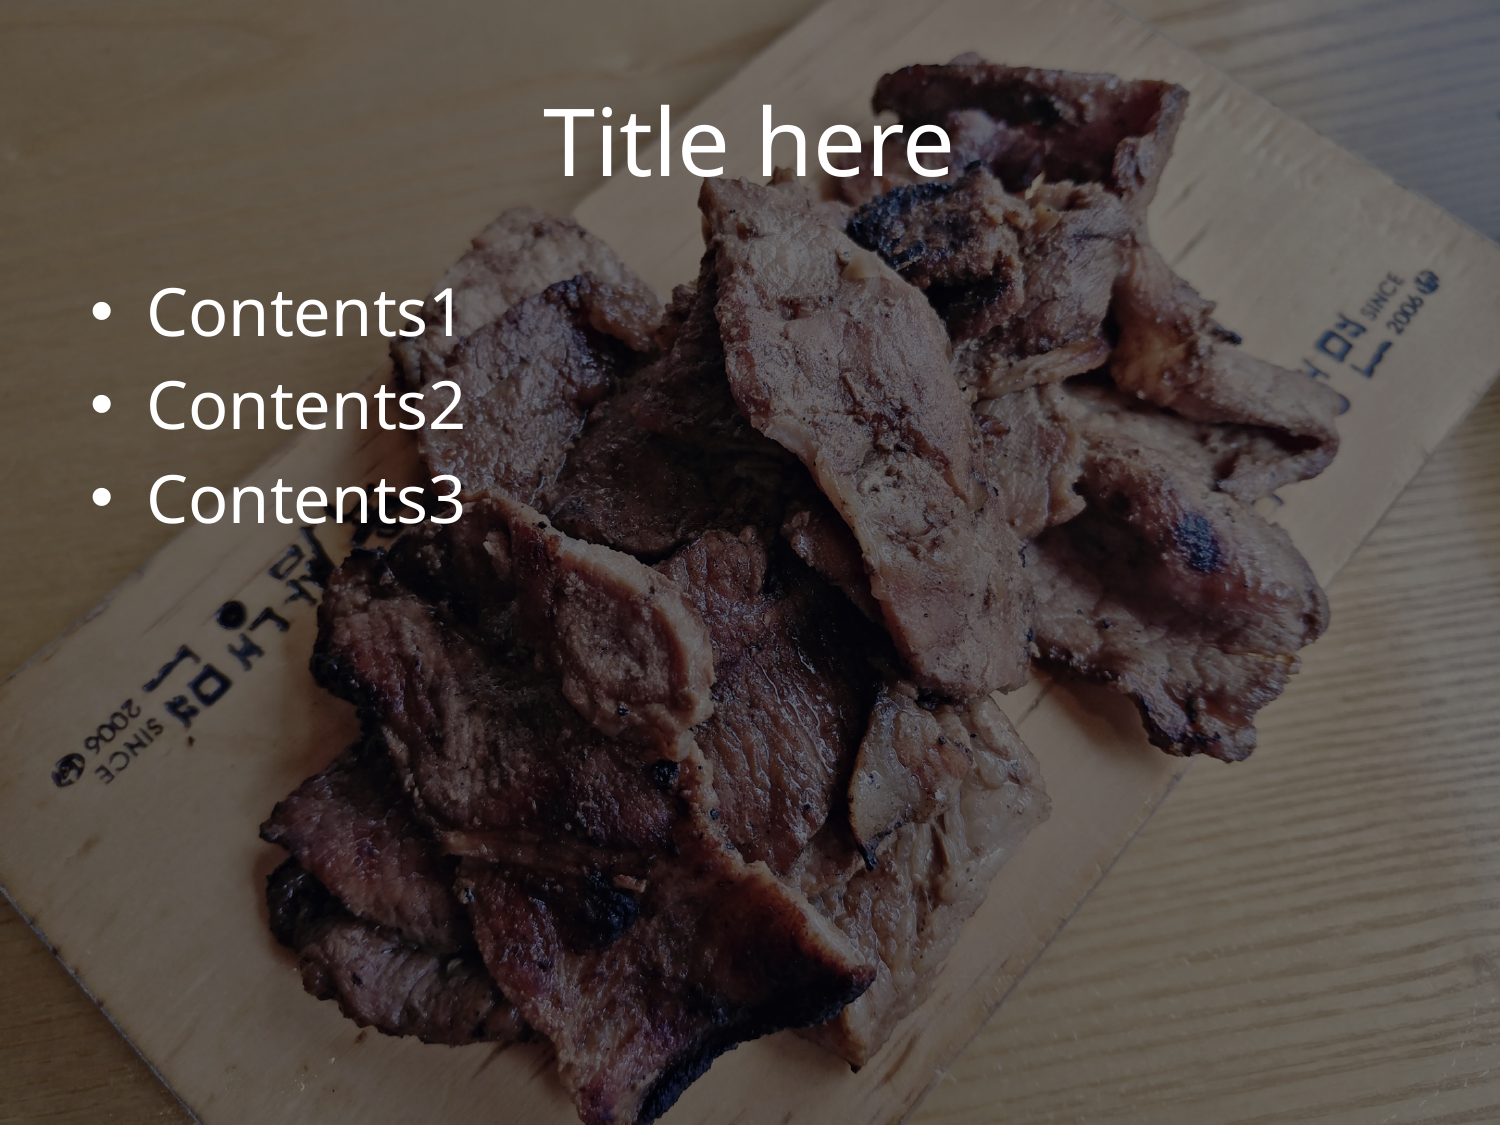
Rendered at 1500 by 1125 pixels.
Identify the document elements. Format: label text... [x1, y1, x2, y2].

list Contents1 Contents2 Contents3 [75, 262, 1425, 1005]
title Title here [75, 45, 1425, 233]
text_box [0, 0, 1500, 1125]
